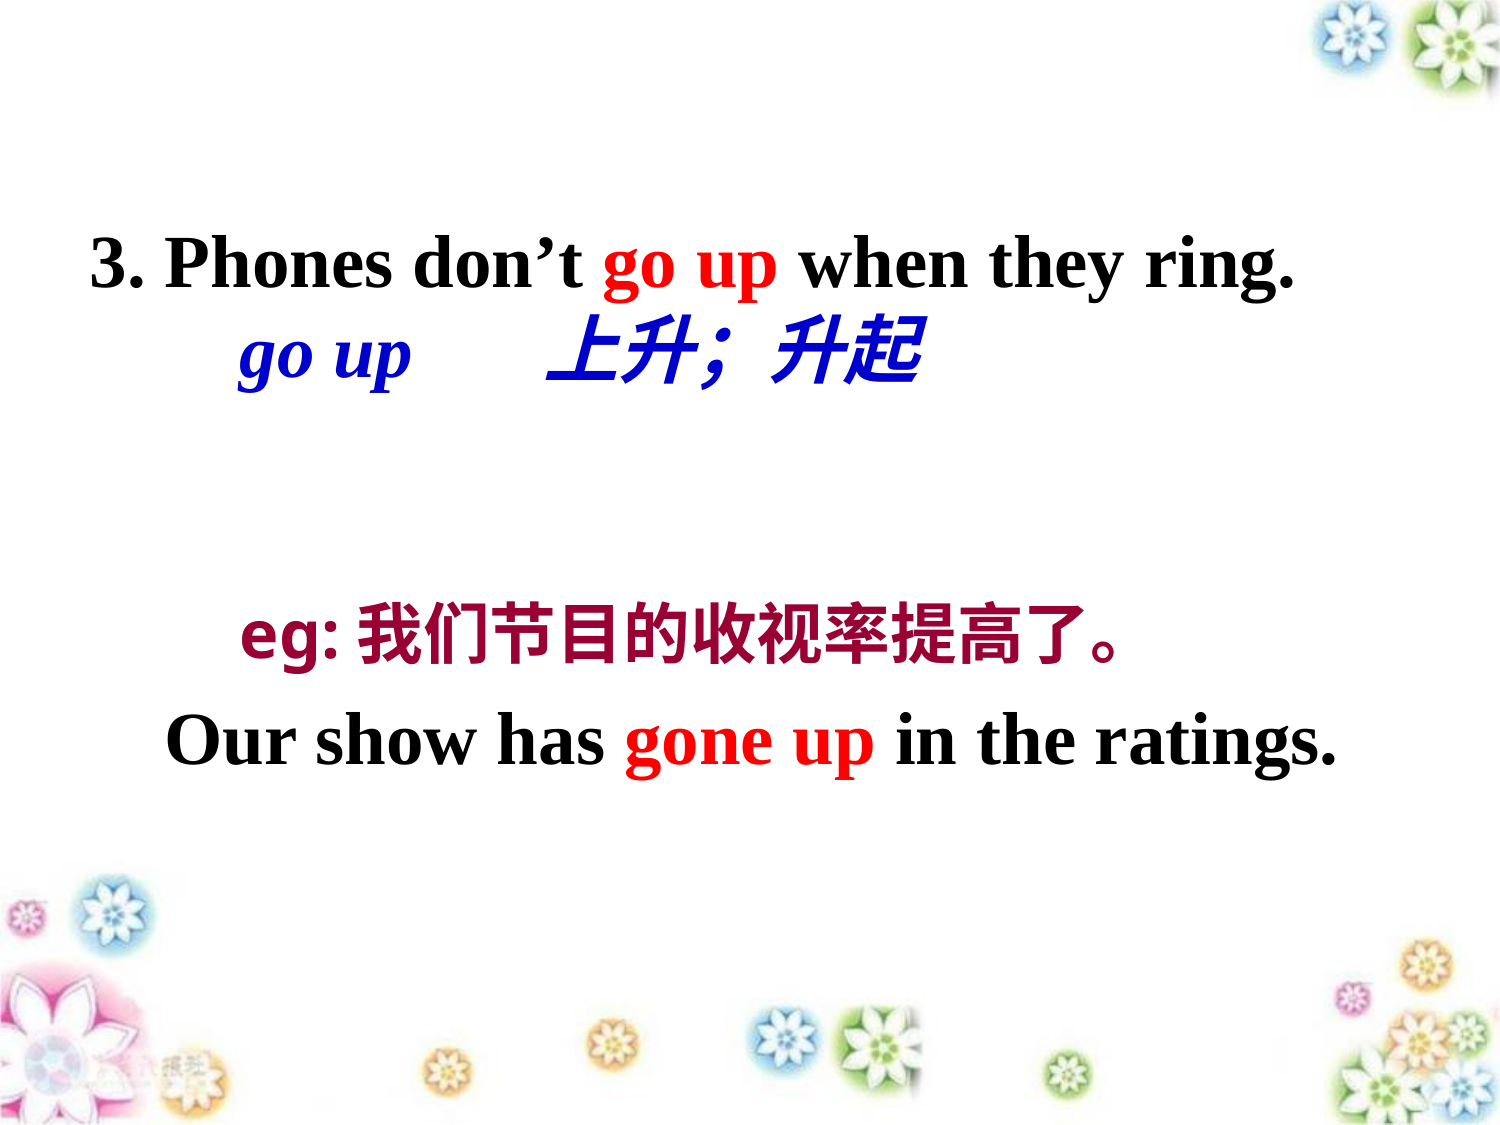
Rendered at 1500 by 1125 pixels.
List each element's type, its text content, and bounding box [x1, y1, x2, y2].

picture [0, 0, 1500, 1125]
text_box eg:我们节目的收视率提高了。 Our show has gone up in the ratings. [74, 460, 1406, 787]
text_box 3. Phones don’t go up when they ring. go up 上升；升起 [75, 204, 1442, 400]
